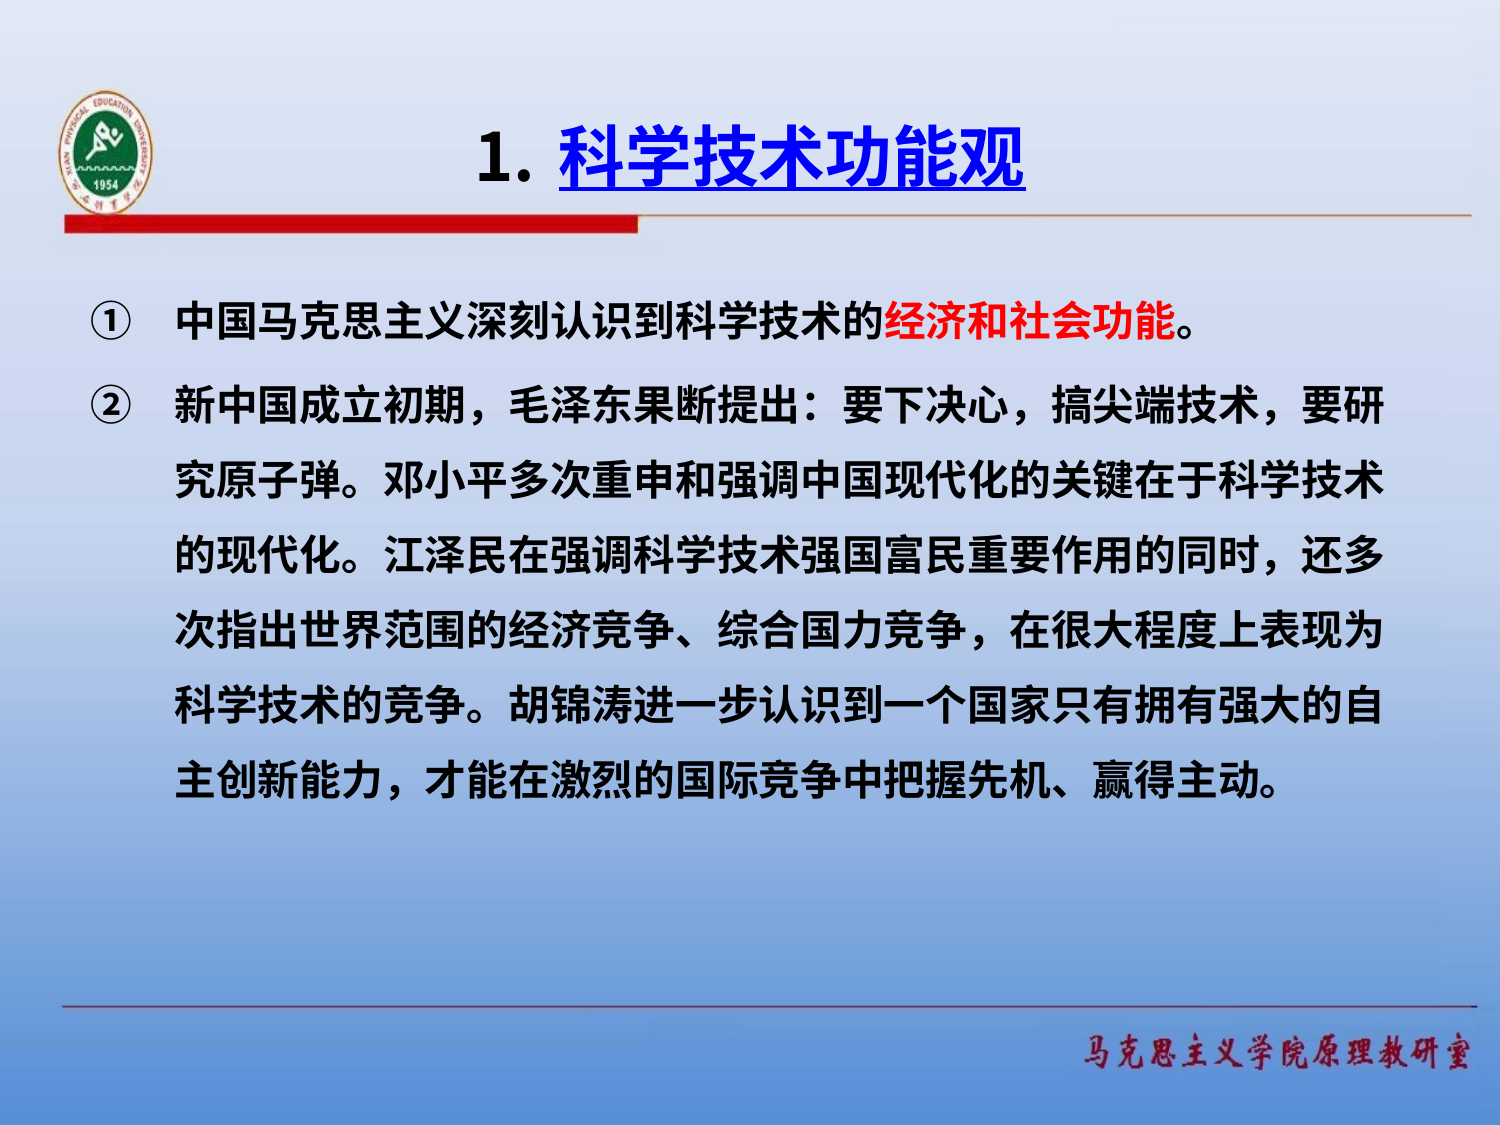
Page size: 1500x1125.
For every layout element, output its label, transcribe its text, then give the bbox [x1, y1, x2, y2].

list 中国马克思主义深刻认识到科学技术的经济和社会功能。 新中国成立初期，毛泽东果断提出：要下决心，搞尖端技术，要研究原子弹。邓小平多次重申和强调中国现代化的关键在于科学技术的现代化。江泽民在强调科学技术强国富民重要作用的同时，还多次指出世界范围的经济竞争、综合国力竞争，在很大程度上表现为科学技术的竞争。胡锦涛进一步认识到一个国家只有拥有强大的自主创新能力，才能在激烈的国际竞争中把握先机、赢得主动。 [75, 262, 1425, 1005]
picture [0, 0, 1500, 1125]
title 科学技术功能观 [75, 45, 1425, 233]
